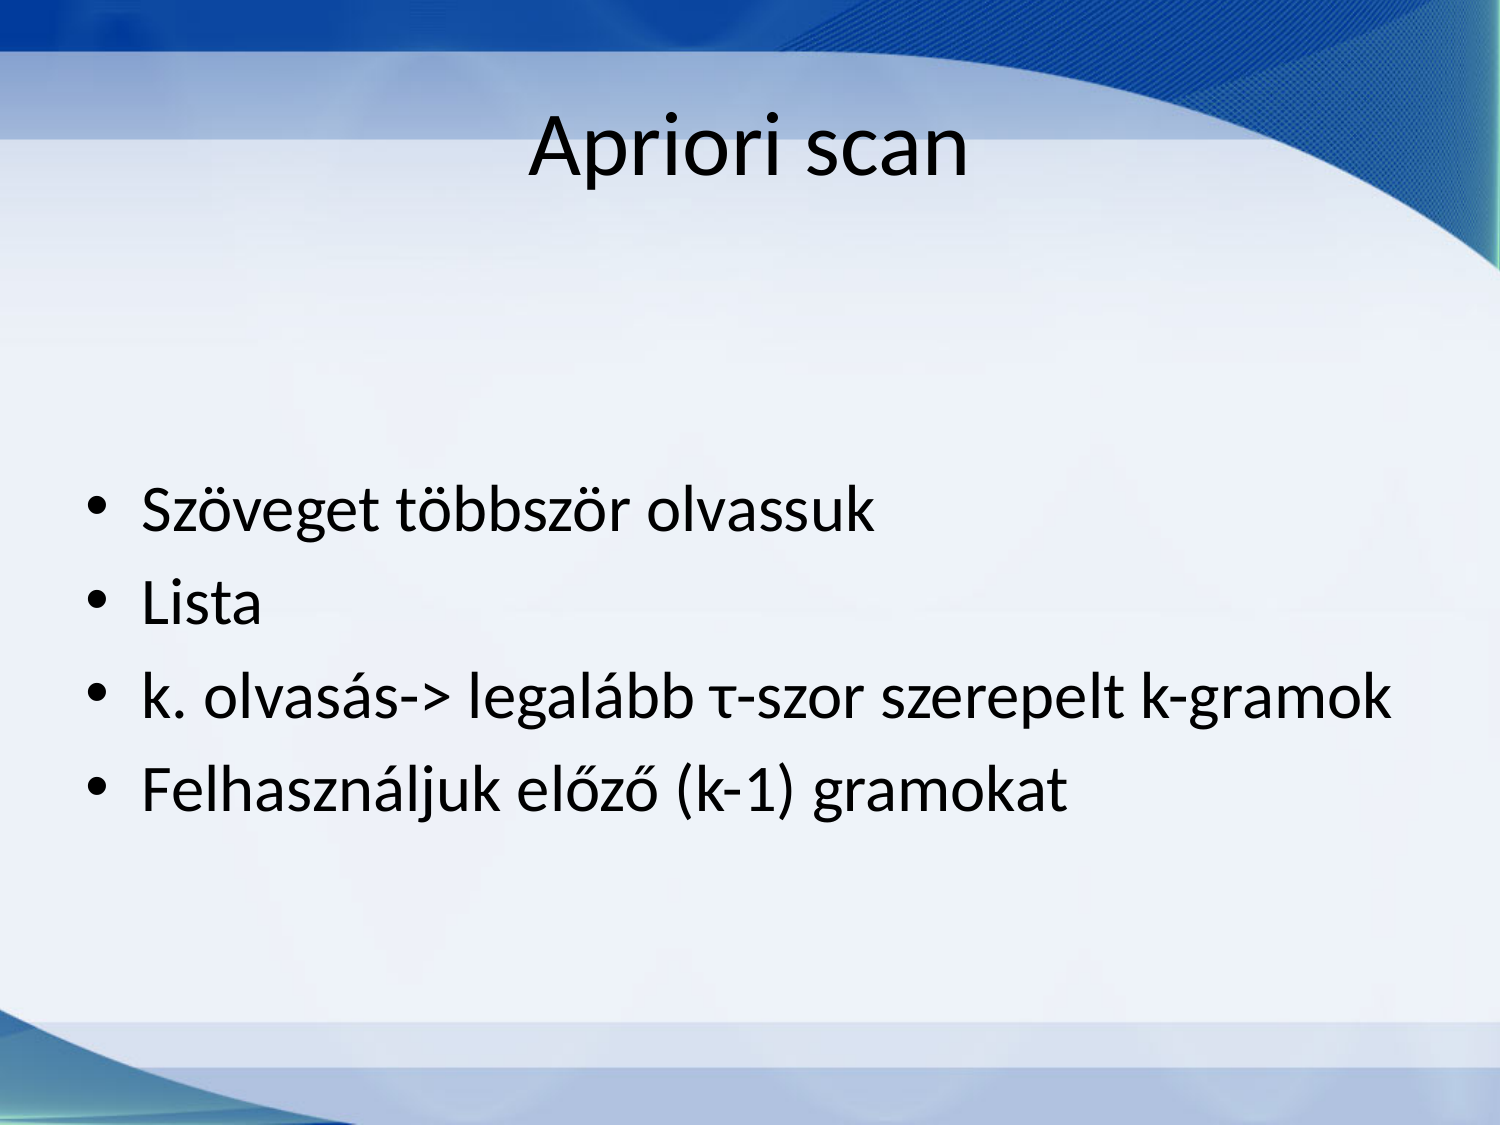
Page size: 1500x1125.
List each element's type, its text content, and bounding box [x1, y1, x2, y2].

picture [0, 0, 1500, 1125]
list Szöveget többször olvassuk Lista k. olvasás-> legalább τ-szor szerepelt k-gramok Felhasználjuk előző (k-1) gramokat [70, 457, 1421, 933]
title Apriori scan [75, 45, 1425, 233]
